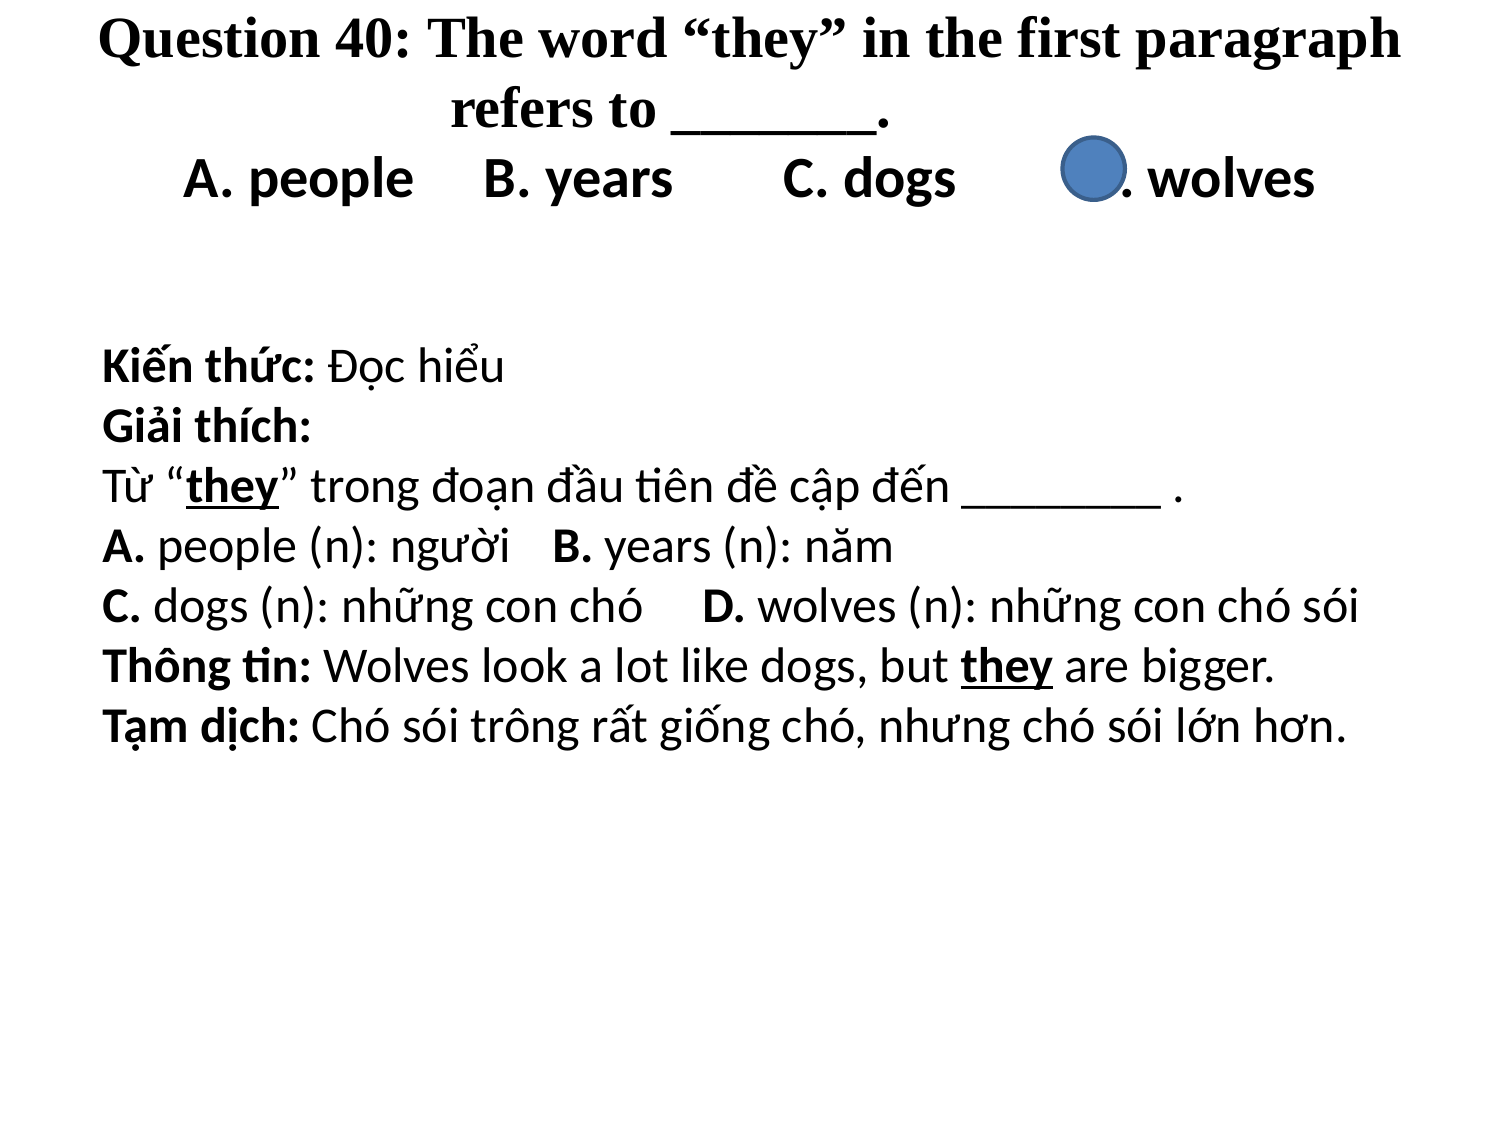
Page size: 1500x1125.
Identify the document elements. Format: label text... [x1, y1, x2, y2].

title Question 40: The word “they” in the first paragraph refers to _______. A. people B. years C. dogs D. wolves [75, 45, 1425, 233]
text_box Kiến thức: Đọc hiểu Giải thích: Từ “they” trong đoạn đầu tiên đề cập đến ________ . A. people (n): người B. years (n): năm C. dogs (n): những con chó D. wolves (n): những con chó sói Thông tin: Wolves look a lot like dogs, but they are bigger. Tạm dịch: Chó sói trông rất giống chó, nhưng chó sói lớn hơn. [87, 324, 1463, 820]
text_box [1060, 135, 1128, 202]
